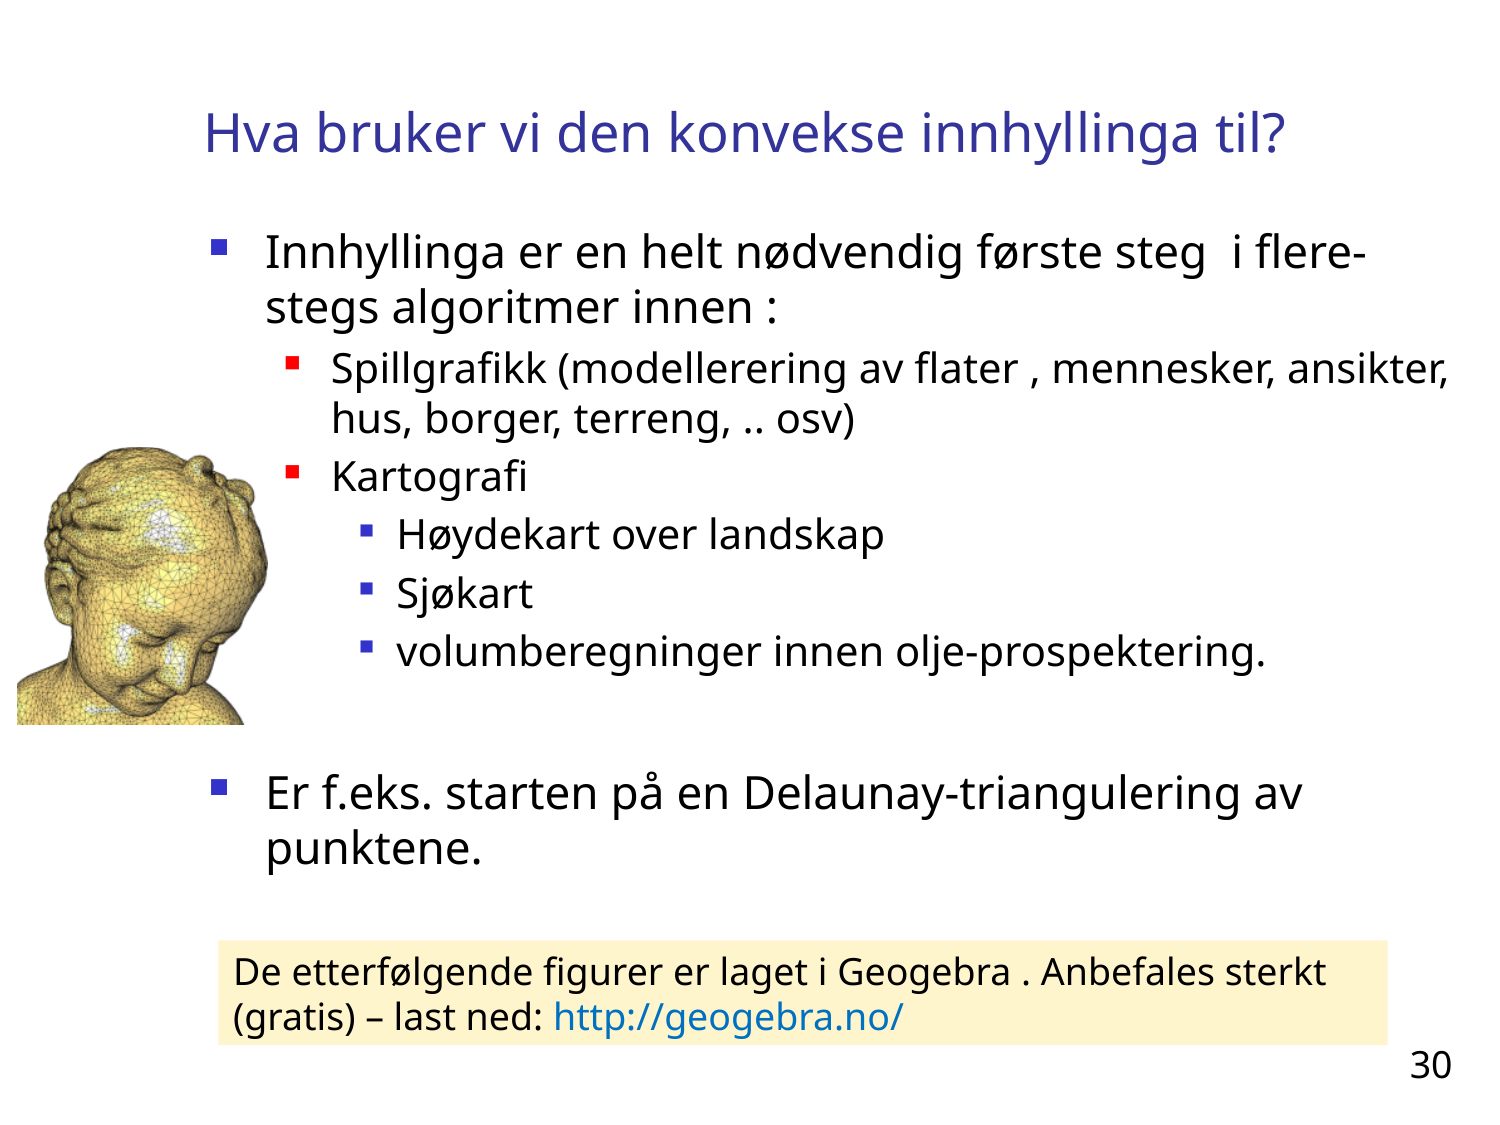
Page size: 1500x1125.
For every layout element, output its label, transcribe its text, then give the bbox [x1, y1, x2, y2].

picture [17, 447, 268, 725]
slide_number 30 [1154, 1023, 1468, 1100]
title Hva bruker vi den konvekse innhyllinga til? [188, 35, 1468, 172]
text_box De etterfølgende figurer er laget i Geogebra . Anbefales sterkt (gratis) – last ned: http://geogebra.no/ [218, 940, 1388, 1046]
list Innhyllinga er en helt nødvendig første steg i flere-stegs algoritmer innen : Spillgrafikk (modellerering av flater , mennesker, ansikter, hus, borger, terreng, .. osv) Kartografi Høydekart over landskap Sjøkart volumberegninger innen olje-prospektering. Er f.eks. starten på en Delaunay-triangulering av punktene. [193, 215, 1469, 870]
